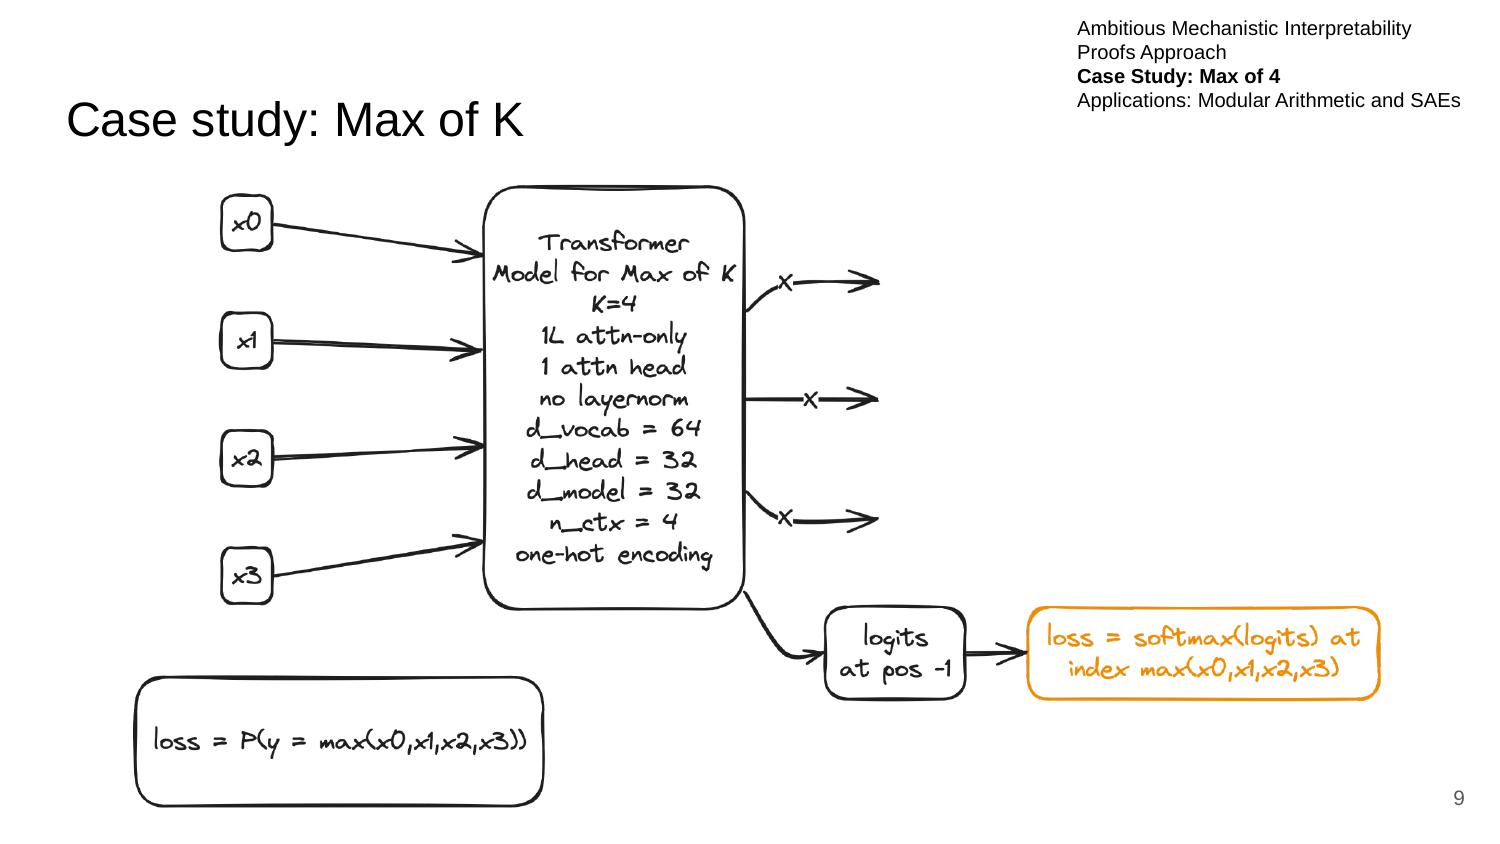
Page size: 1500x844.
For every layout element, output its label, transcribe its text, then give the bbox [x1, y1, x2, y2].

slide_number ‹#› [1389, 764, 1480, 830]
picture [128, 180, 1391, 812]
title Case study: Max of K [51, 72, 1449, 167]
title Ambitious Mechanistic Interpretability Proofs Approach Case Study: Max of 4 Applications: Modular Arithmetic and SAEs [1062, 0, 1500, 115]
